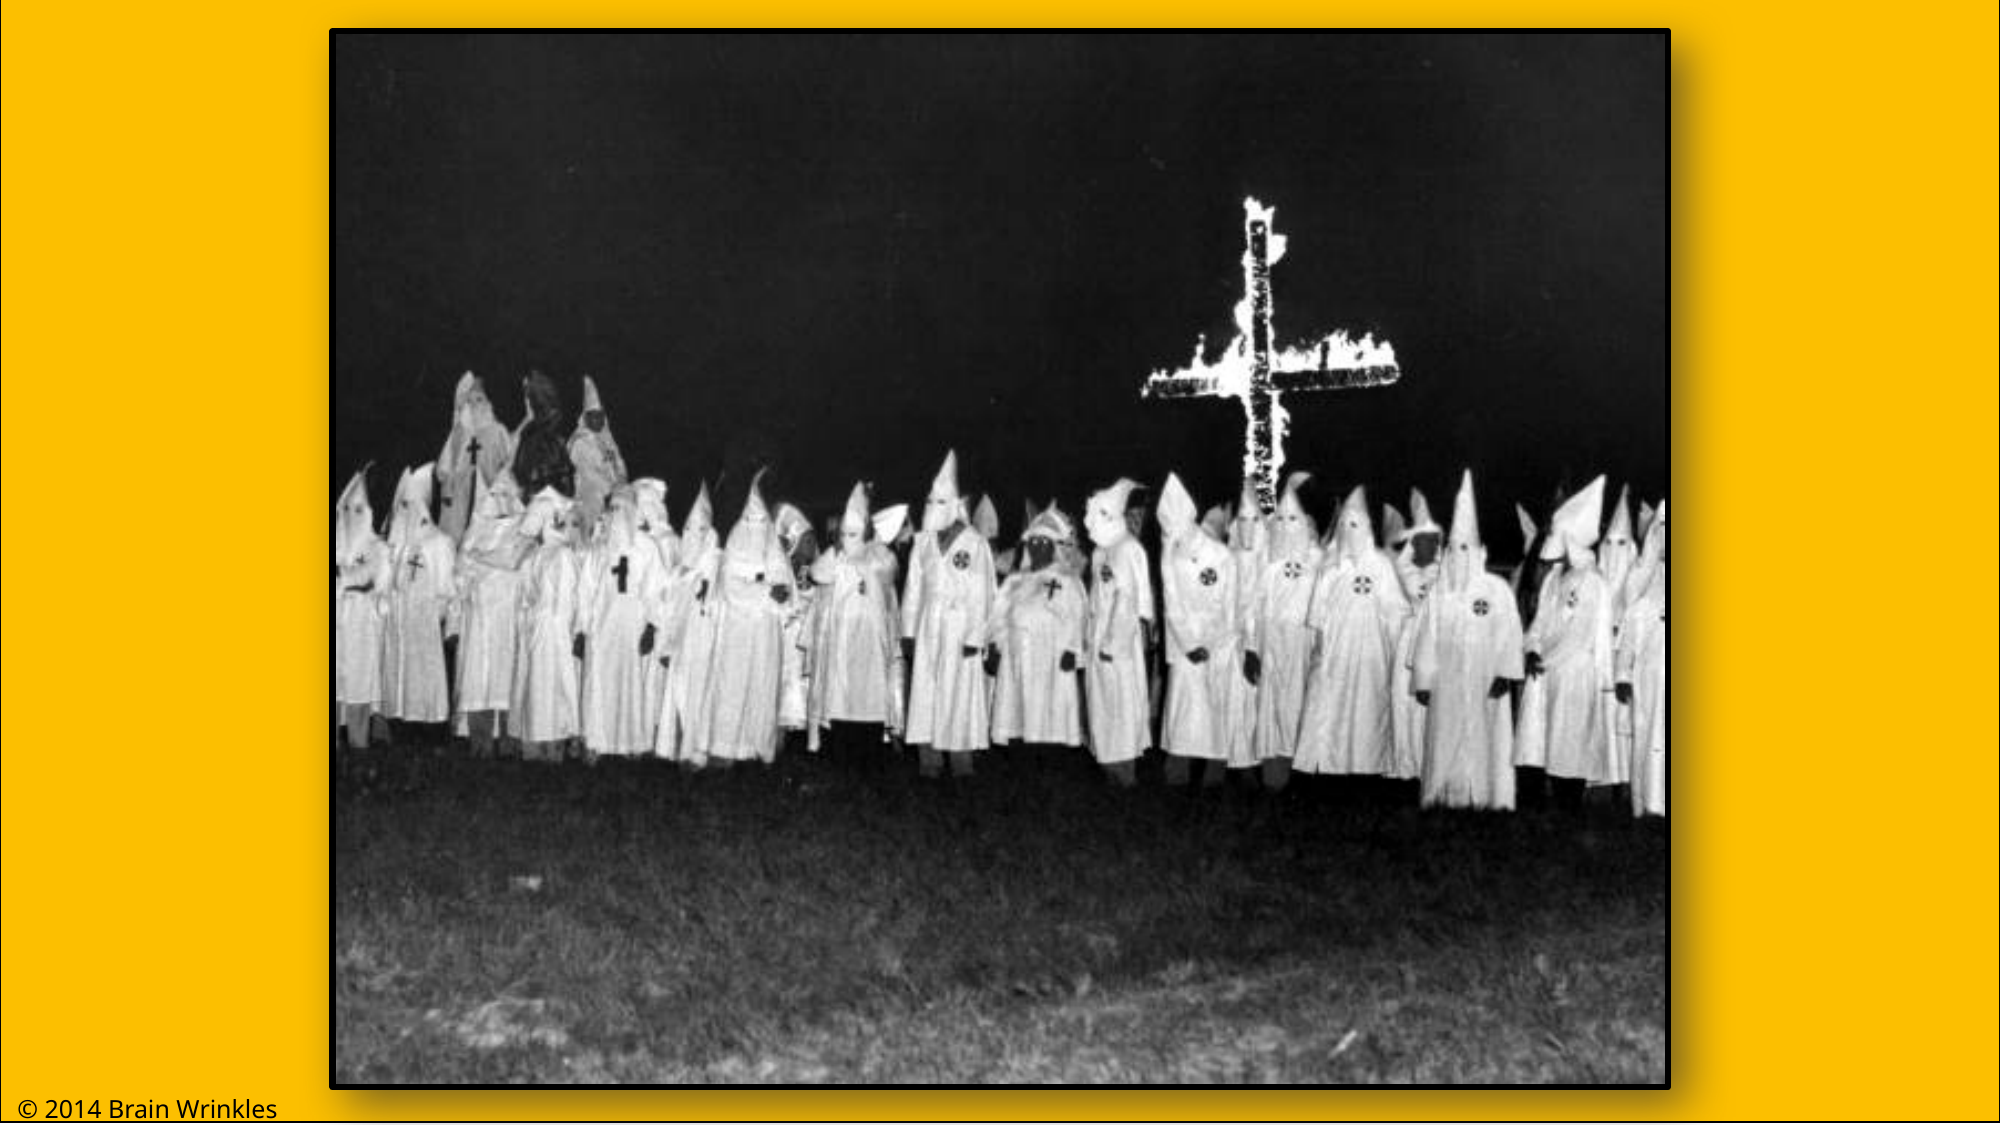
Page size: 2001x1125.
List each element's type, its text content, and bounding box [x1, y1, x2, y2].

text_box © 2014 Brain Wrinkles [2, 1086, 331, 1125]
picture [335, 34, 1665, 1085]
text_box [0, 0, 2000, 1123]
